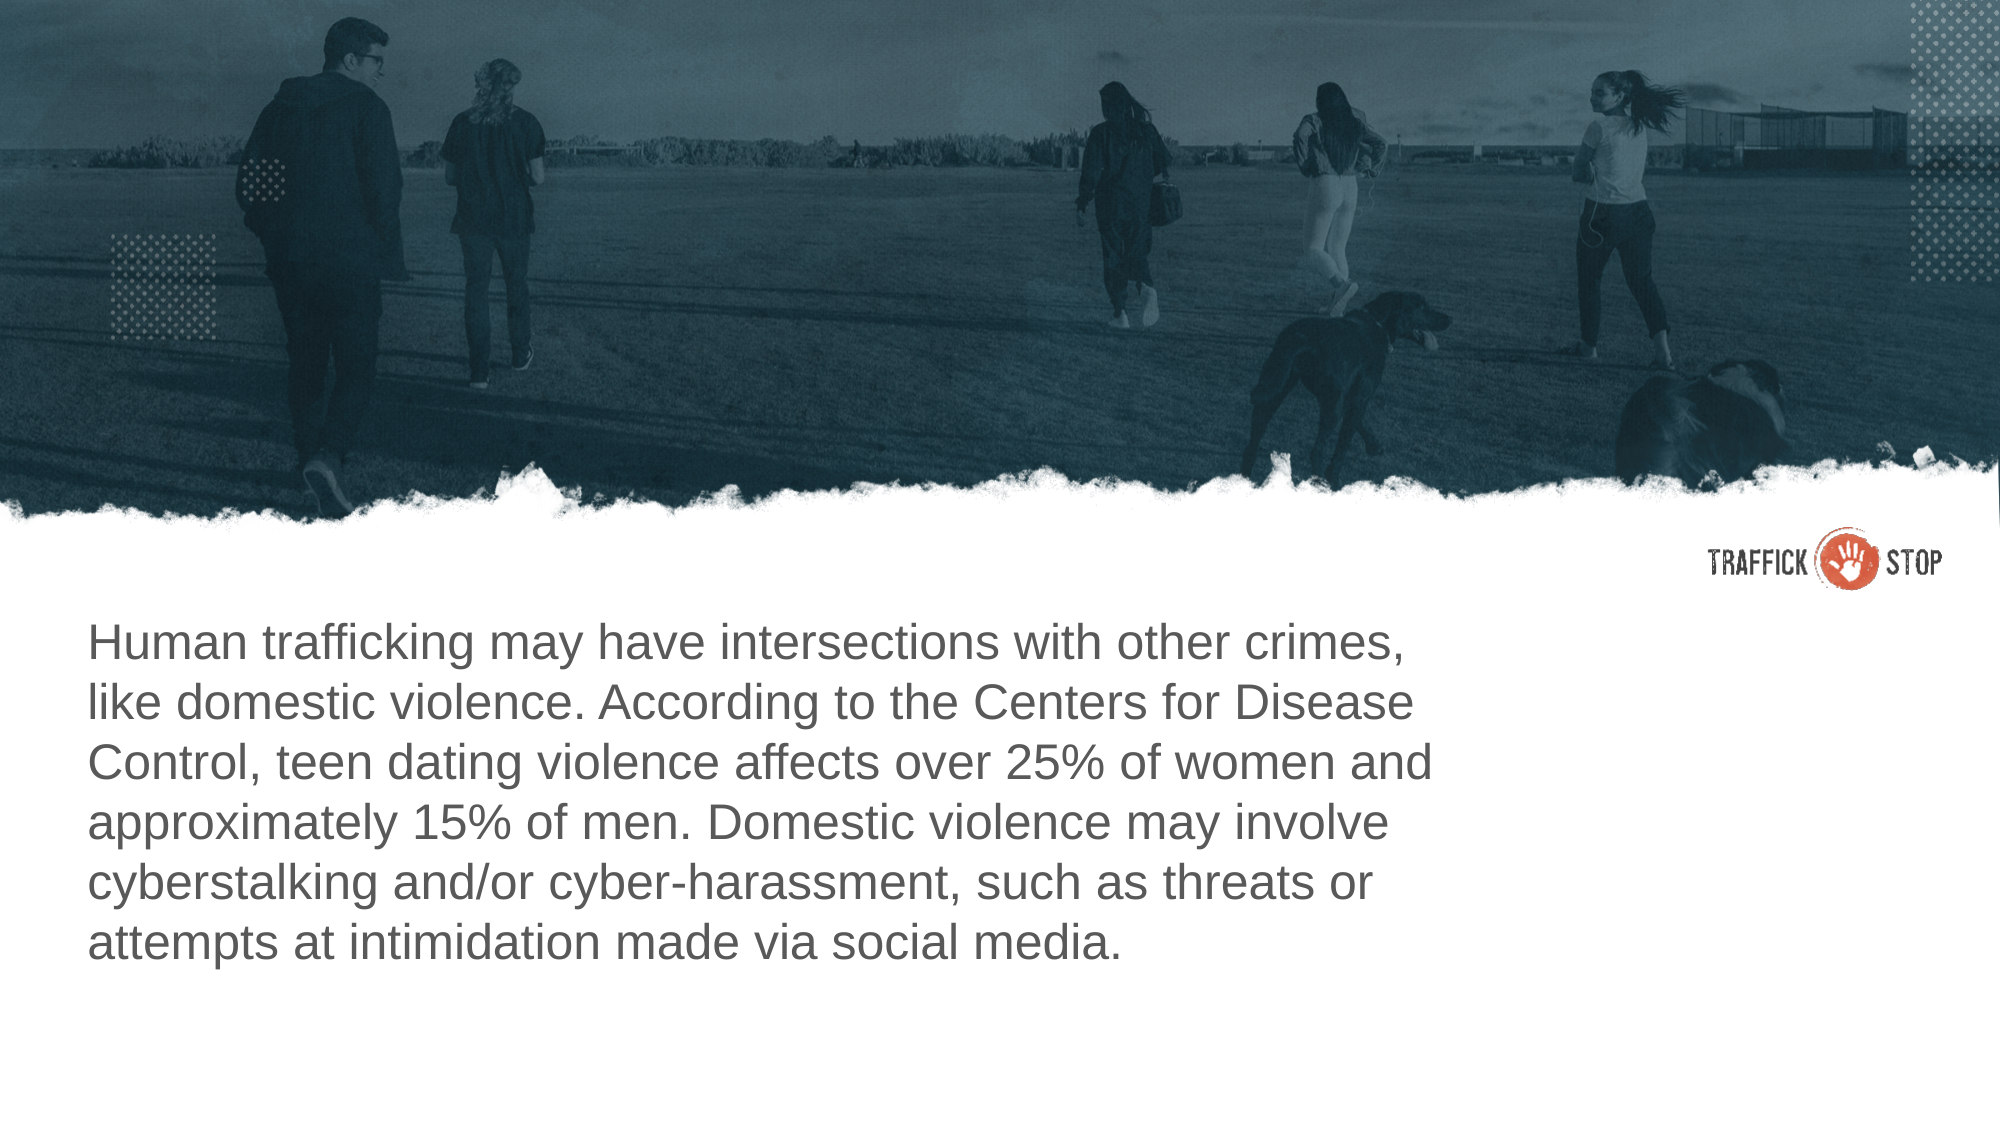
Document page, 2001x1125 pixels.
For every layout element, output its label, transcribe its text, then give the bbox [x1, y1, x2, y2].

picture [0, 0, 2000, 611]
text_box Human trafficking may have intersections with other crimes, like domestic violence. According to the Centers for Disease Control, teen dating violence affects over 25% of women and approximately 15% of men. Domestic violence may involve cyberstalking and/or cyber-harassment, such as threats or attempts at intimidation made via social media. [87, 609, 1438, 1015]
